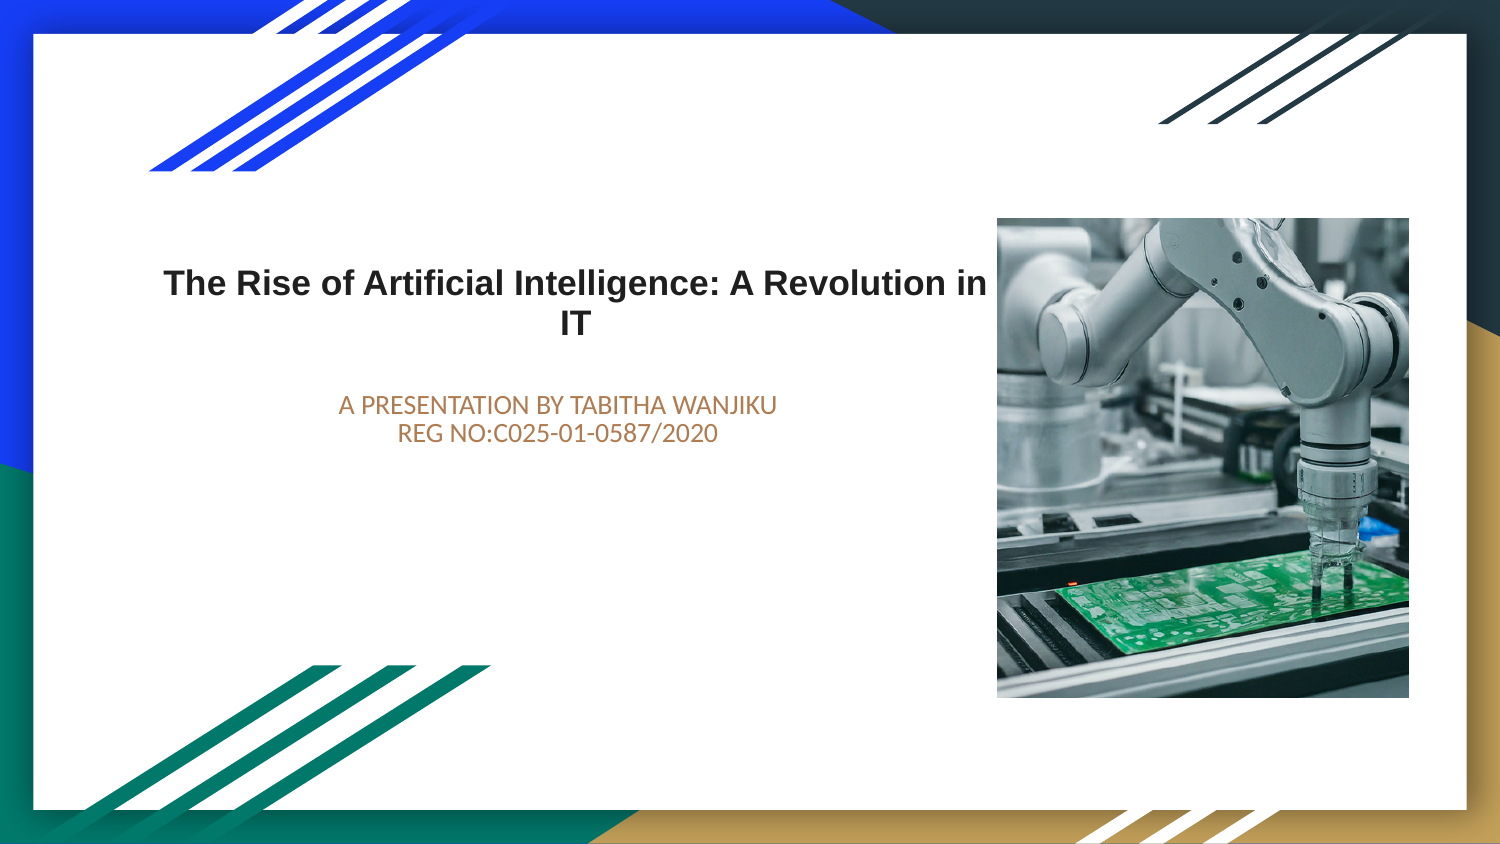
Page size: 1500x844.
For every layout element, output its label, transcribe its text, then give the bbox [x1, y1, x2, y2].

subtitle A PRESENTATION BY TABITHA WANJIKU REG NO:C025-01-0587/2020 [118, 379, 992, 465]
picture [997, 218, 1409, 698]
title The Rise of Artificial Intelligence: A Revolution in IT [136, 184, 1016, 379]
